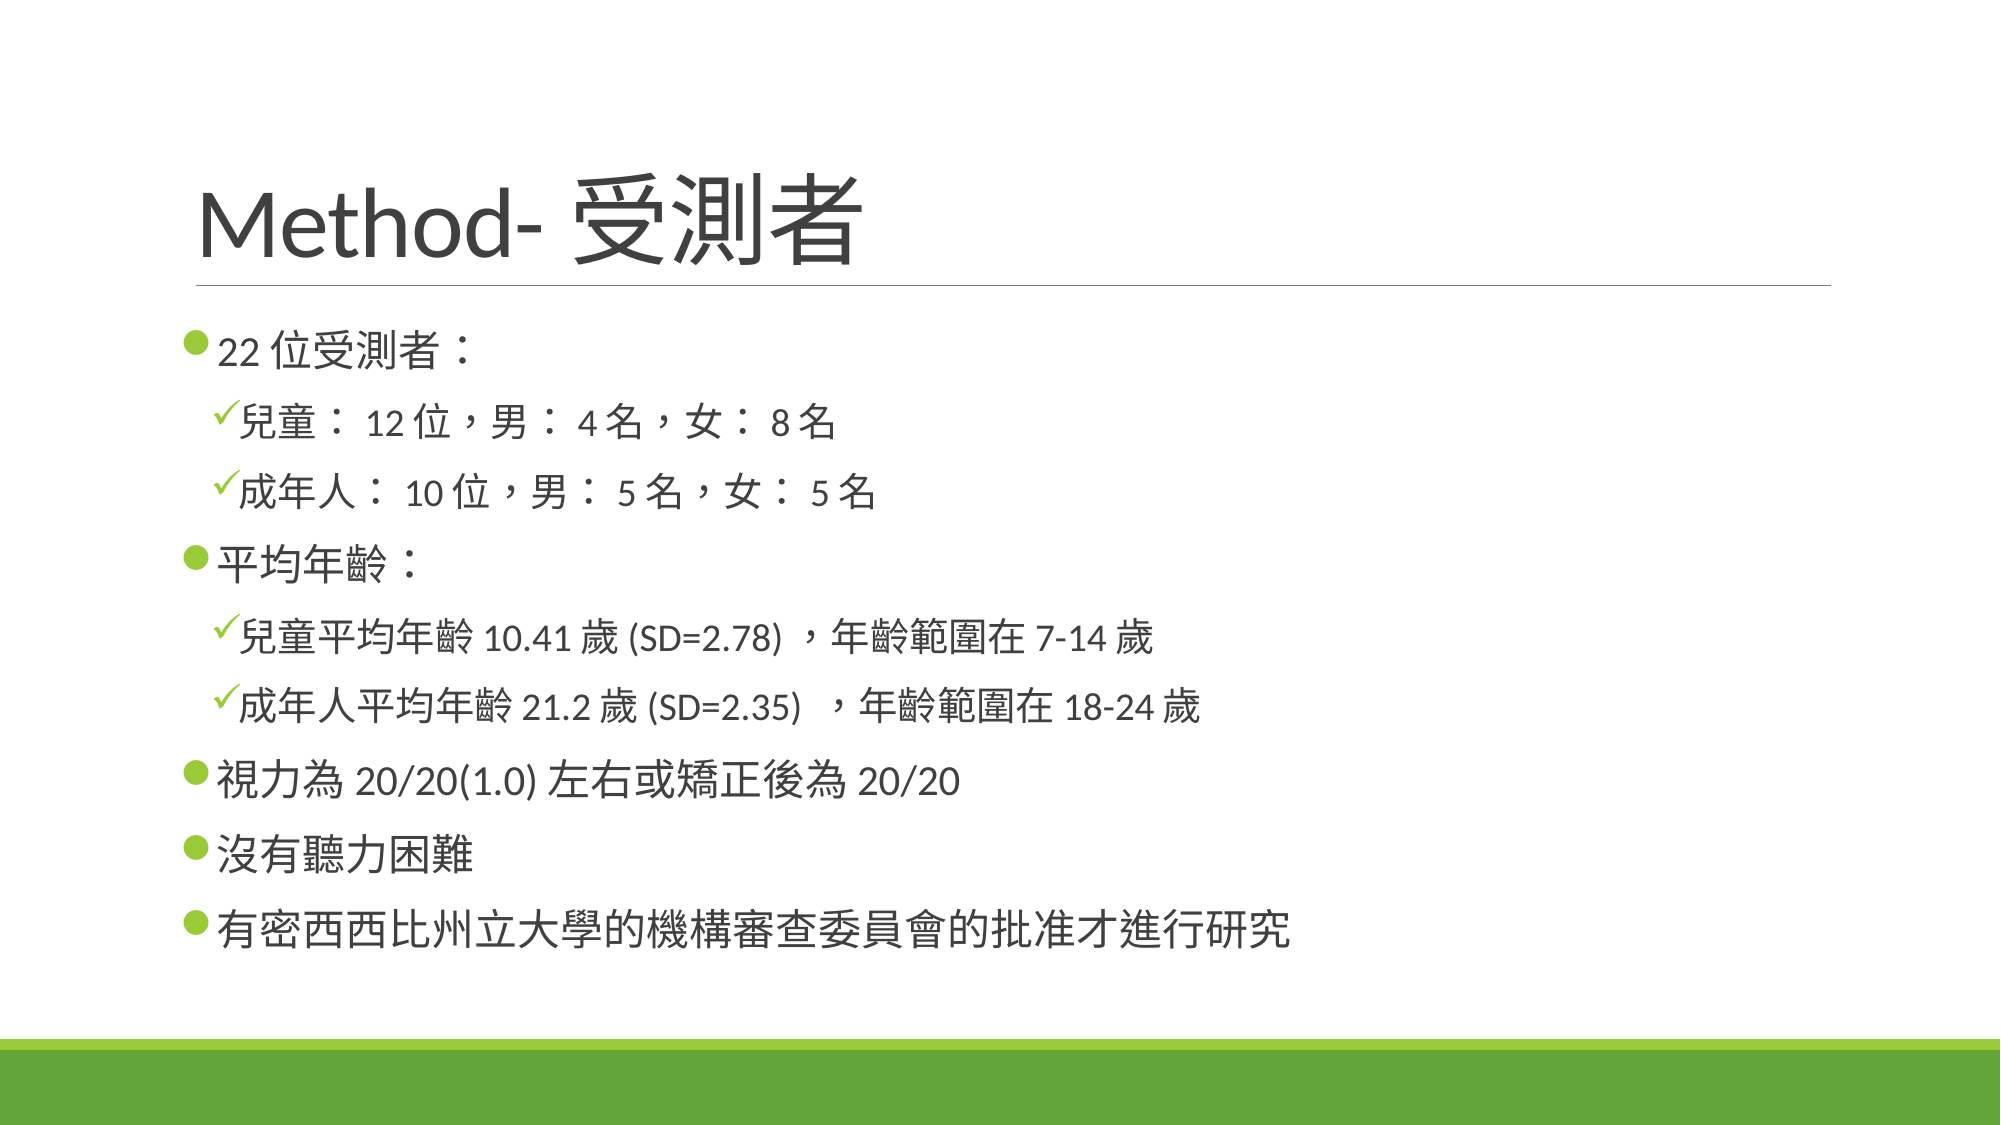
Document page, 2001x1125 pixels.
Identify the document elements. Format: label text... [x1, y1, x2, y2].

title Method-受測者 [180, 47, 1830, 285]
list 22位受測者： 兒童：12位，男：4名，女：8名 成年人：10位，男：5名，女：5名 平均年齡： 兒童平均年齡10.41歲(SD=2.78)，年齡範圍在7-14歲 成年人平均年齡21.2歲(SD=2.35) ，年齡範圍在18-24歲 視力為20/20(1.0)左右或矯正後為20/20 沒有聽力困難 有密西西比州立大學的機構審查委員會的批准才進行研究 [180, 302, 1830, 963]
